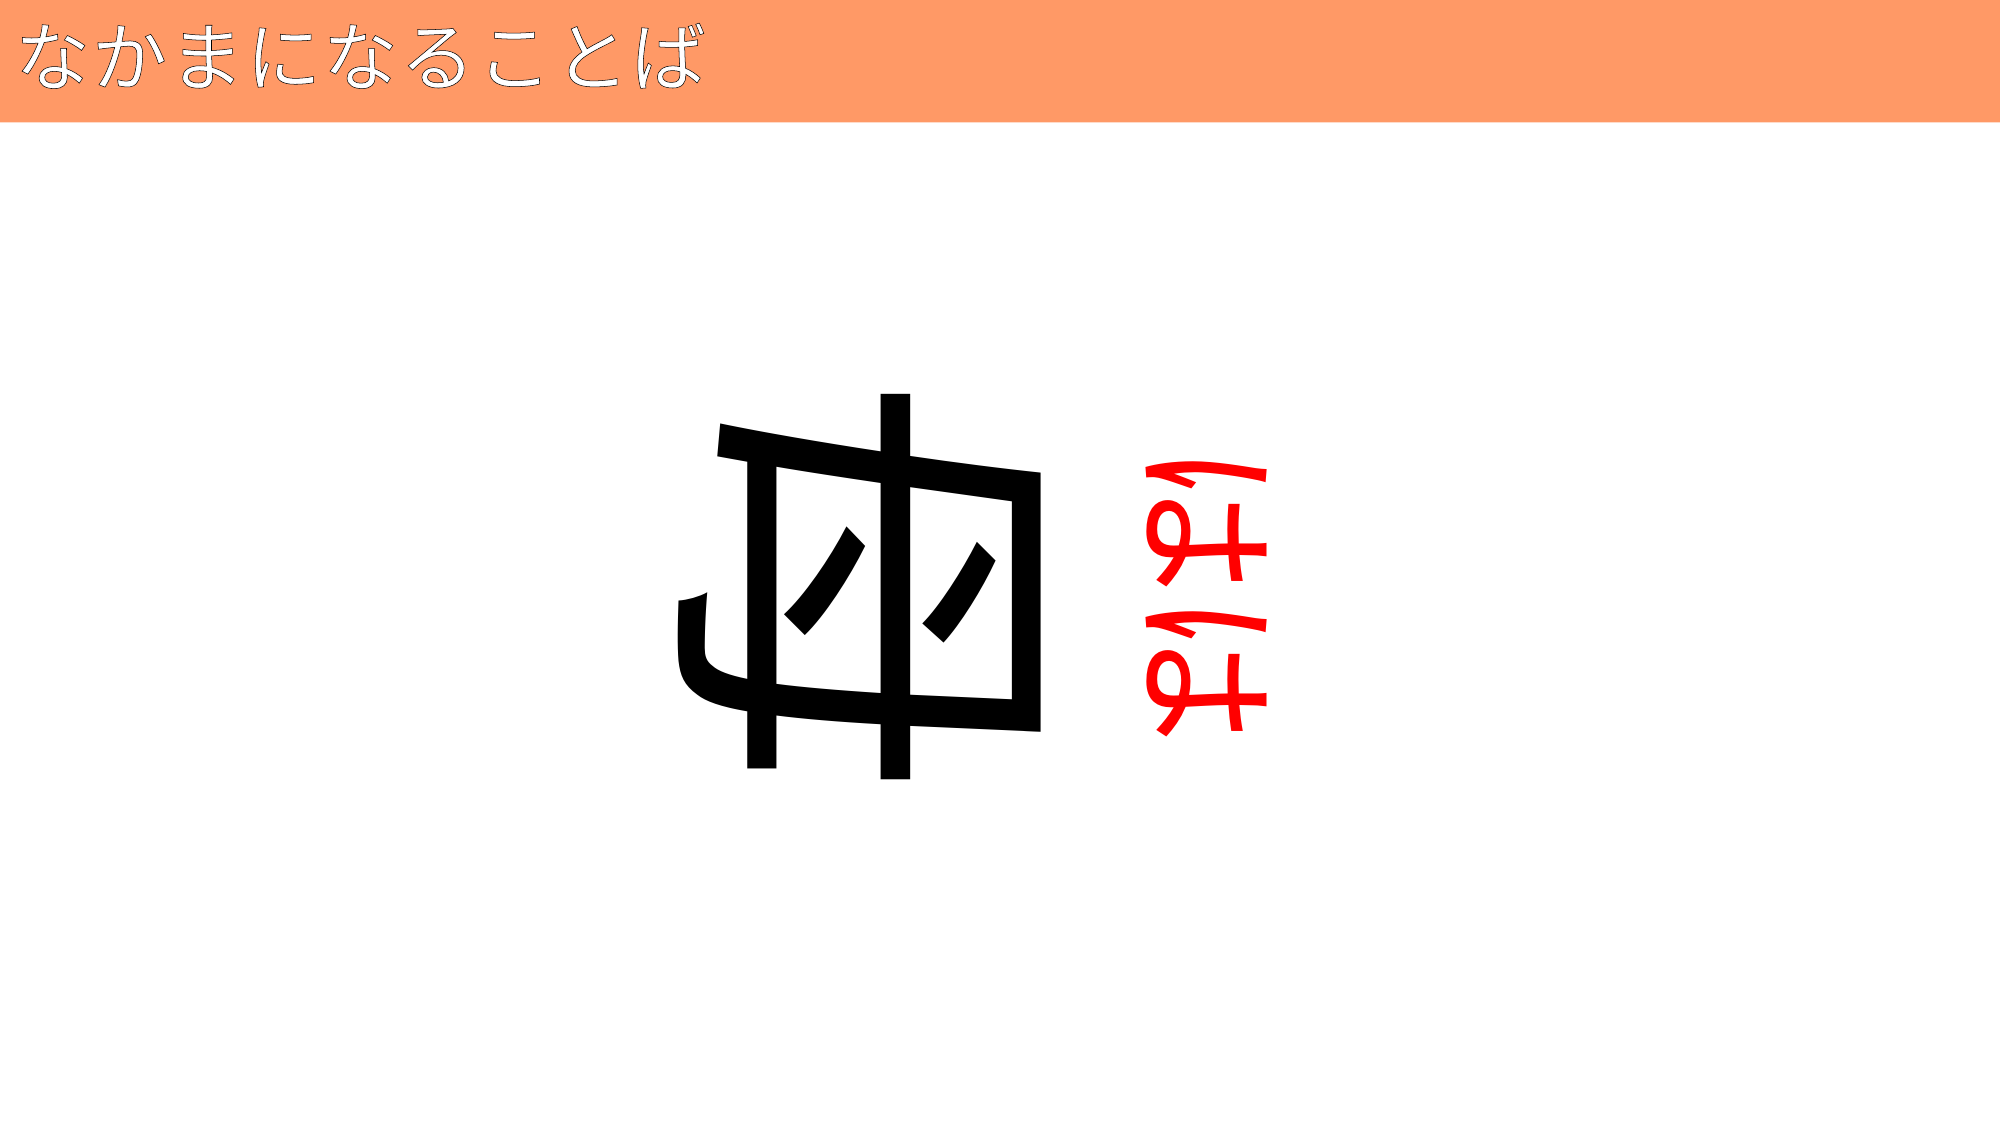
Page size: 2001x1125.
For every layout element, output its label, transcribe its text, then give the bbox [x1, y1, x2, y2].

text_box はは [1136, 430, 1309, 749]
text_box 母 [600, 363, 1136, 815]
title なかまになることば [0, 0, 1712, 123]
slide_number 39 [1712, 0, 2000, 123]
